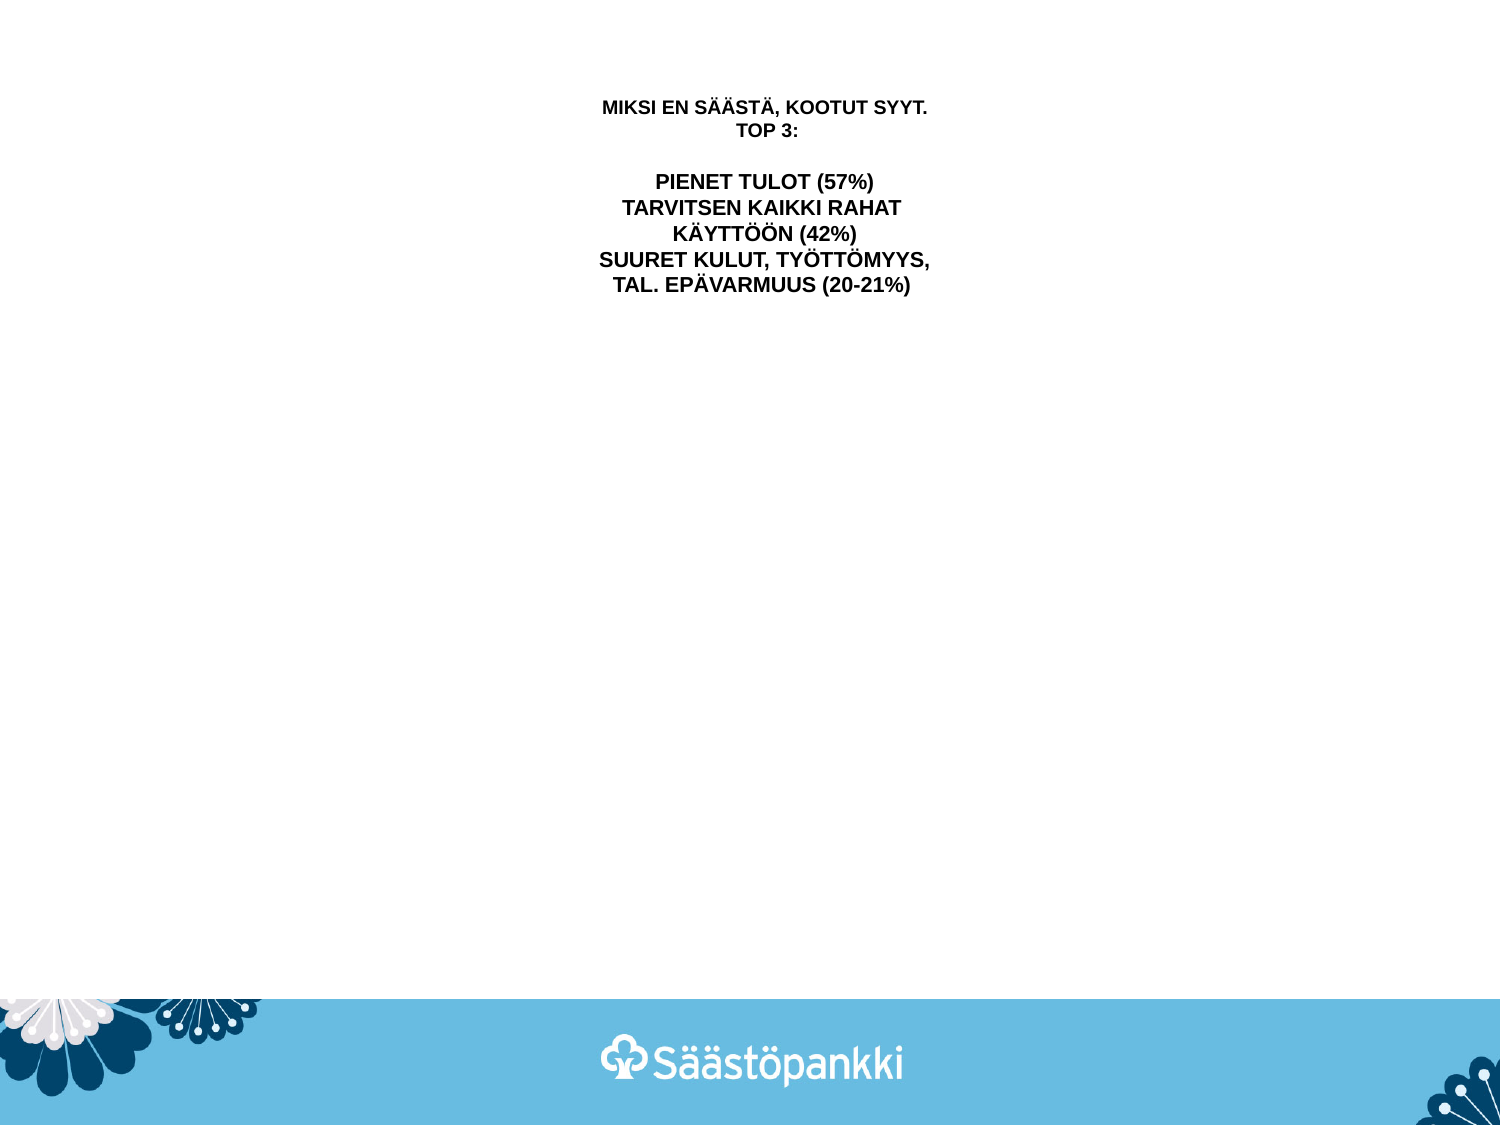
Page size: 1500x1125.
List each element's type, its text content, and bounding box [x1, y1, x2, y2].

picture [0, 999, 1500, 1125]
title MIKSI EN SÄÄSTÄ, KOOTUT SYYT. TOP 3: PIENET TULOT (57%) TARVITSEN KAIKKI RAHAT KÄYTTÖÖN (42%) SUURET KULUT, TYÖTTÖMYYS, TAL. EPÄVARMUUS (20-21%) [104, 87, 1425, 311]
